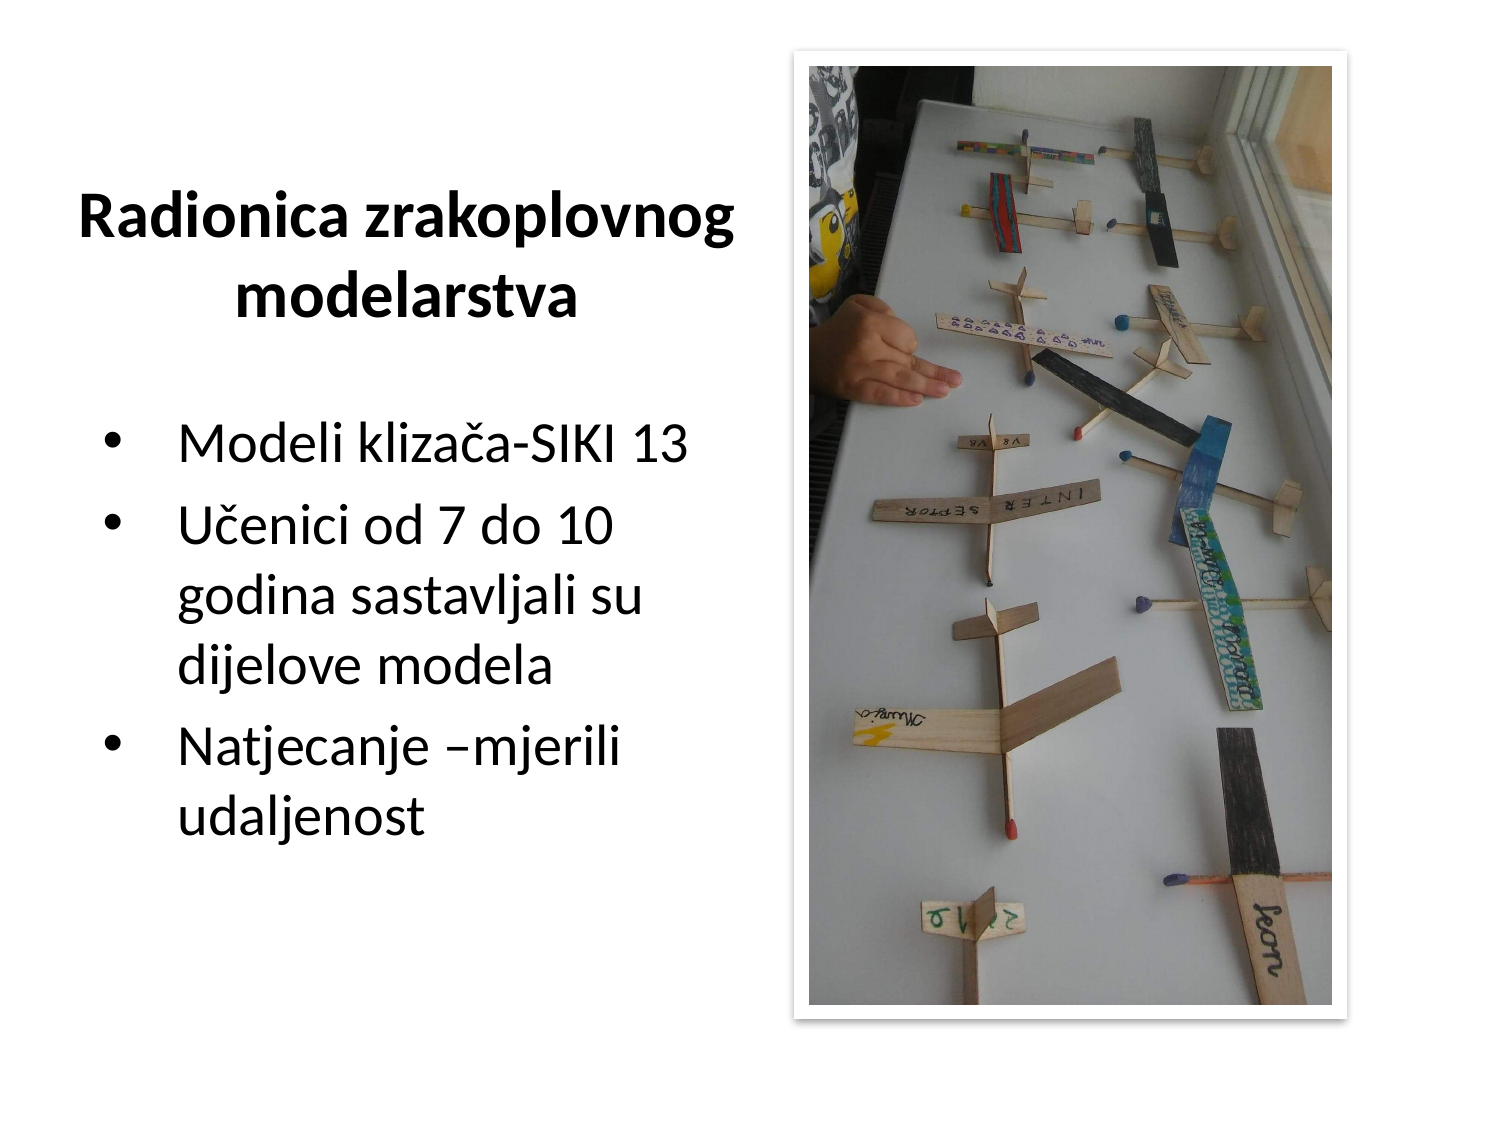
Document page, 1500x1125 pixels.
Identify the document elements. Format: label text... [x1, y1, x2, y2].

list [808, 65, 1333, 1006]
title Radionica zrakoplovnog modelarstva [41, 65, 774, 338]
list Modeli klizača-SIKI 13 Učenici od 7 do 10 godina sastavljali su dijelove modela Natjecanje –mjerili udaljenost [87, 397, 728, 941]
